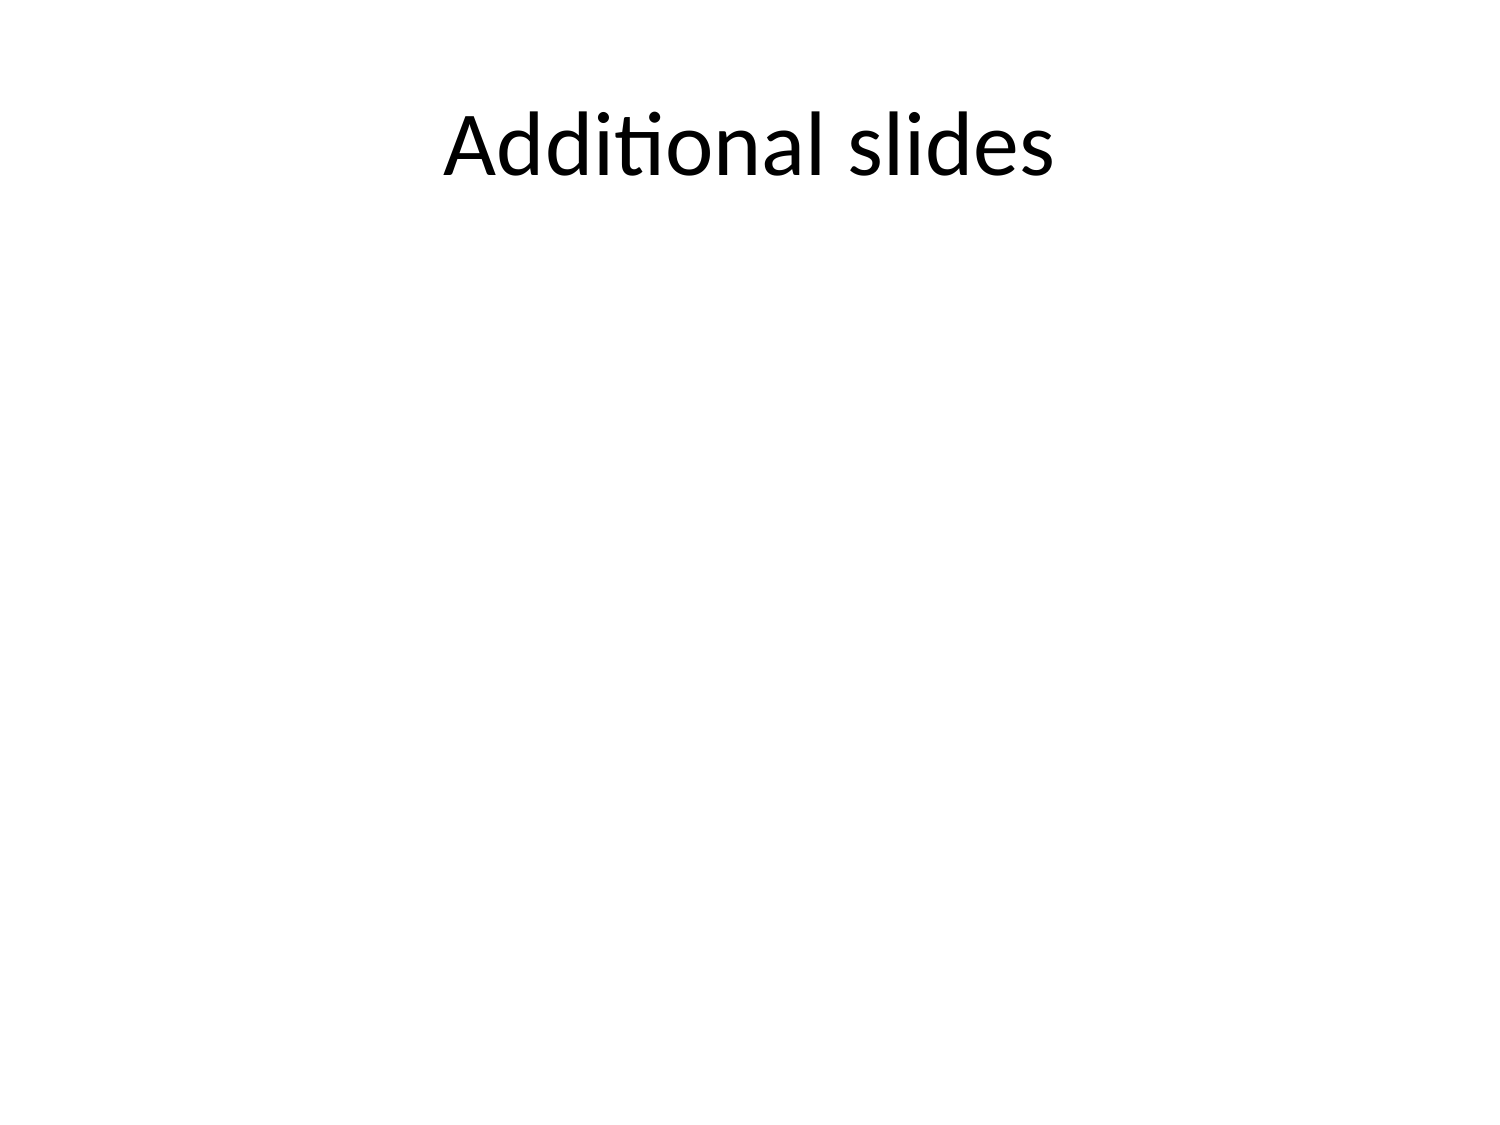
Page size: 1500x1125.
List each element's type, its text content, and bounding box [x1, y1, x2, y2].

text_box Additional slides [75, 45, 1425, 233]
